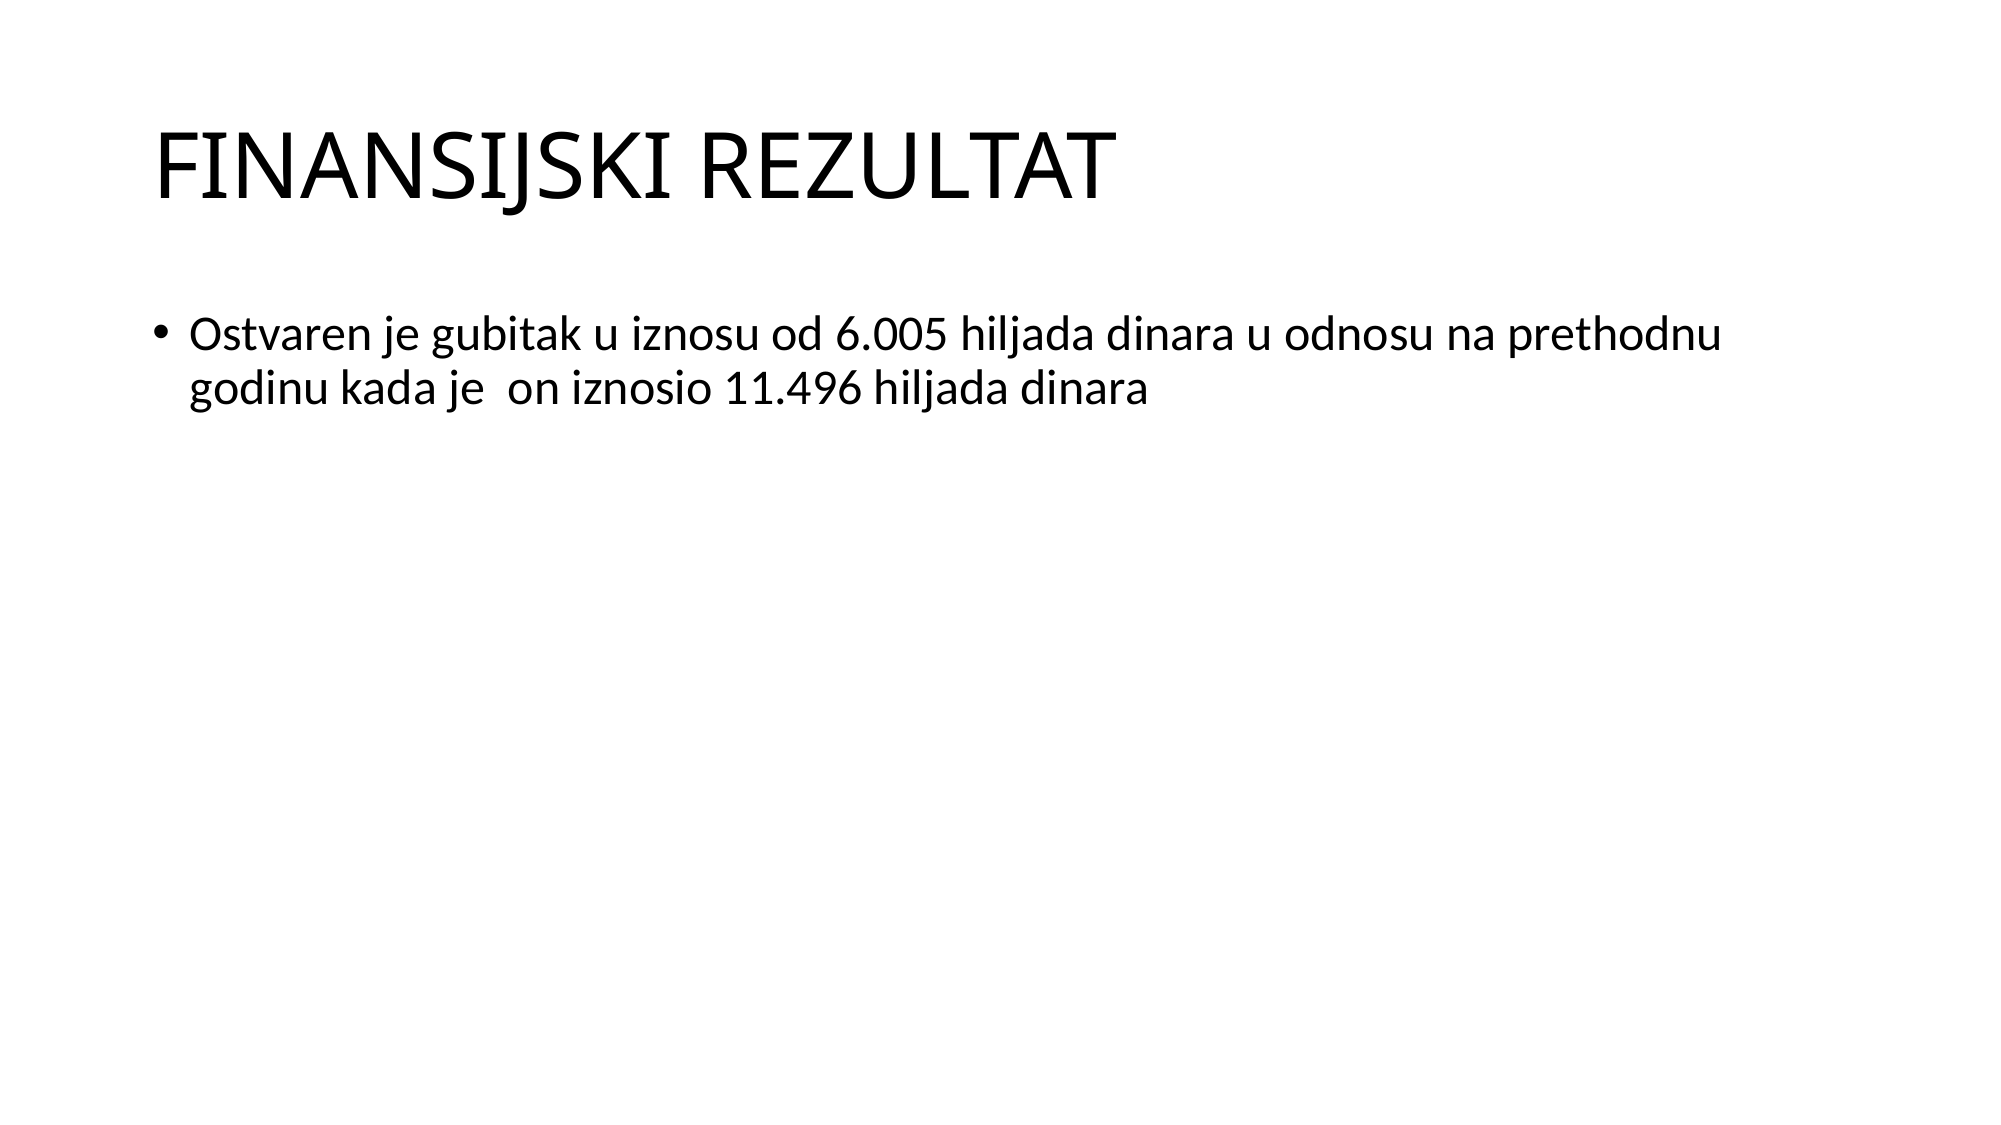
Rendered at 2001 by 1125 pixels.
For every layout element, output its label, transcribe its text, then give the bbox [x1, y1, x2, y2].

list Ostvaren je gubitak u iznosu od 6.005 hiljada dinara u odnosu na prethodnu godinu kada je on iznosio 11.496 hiljada dinara [137, 299, 1863, 1014]
title FINANSIJSKI REZULTAT [137, 59, 1863, 278]
